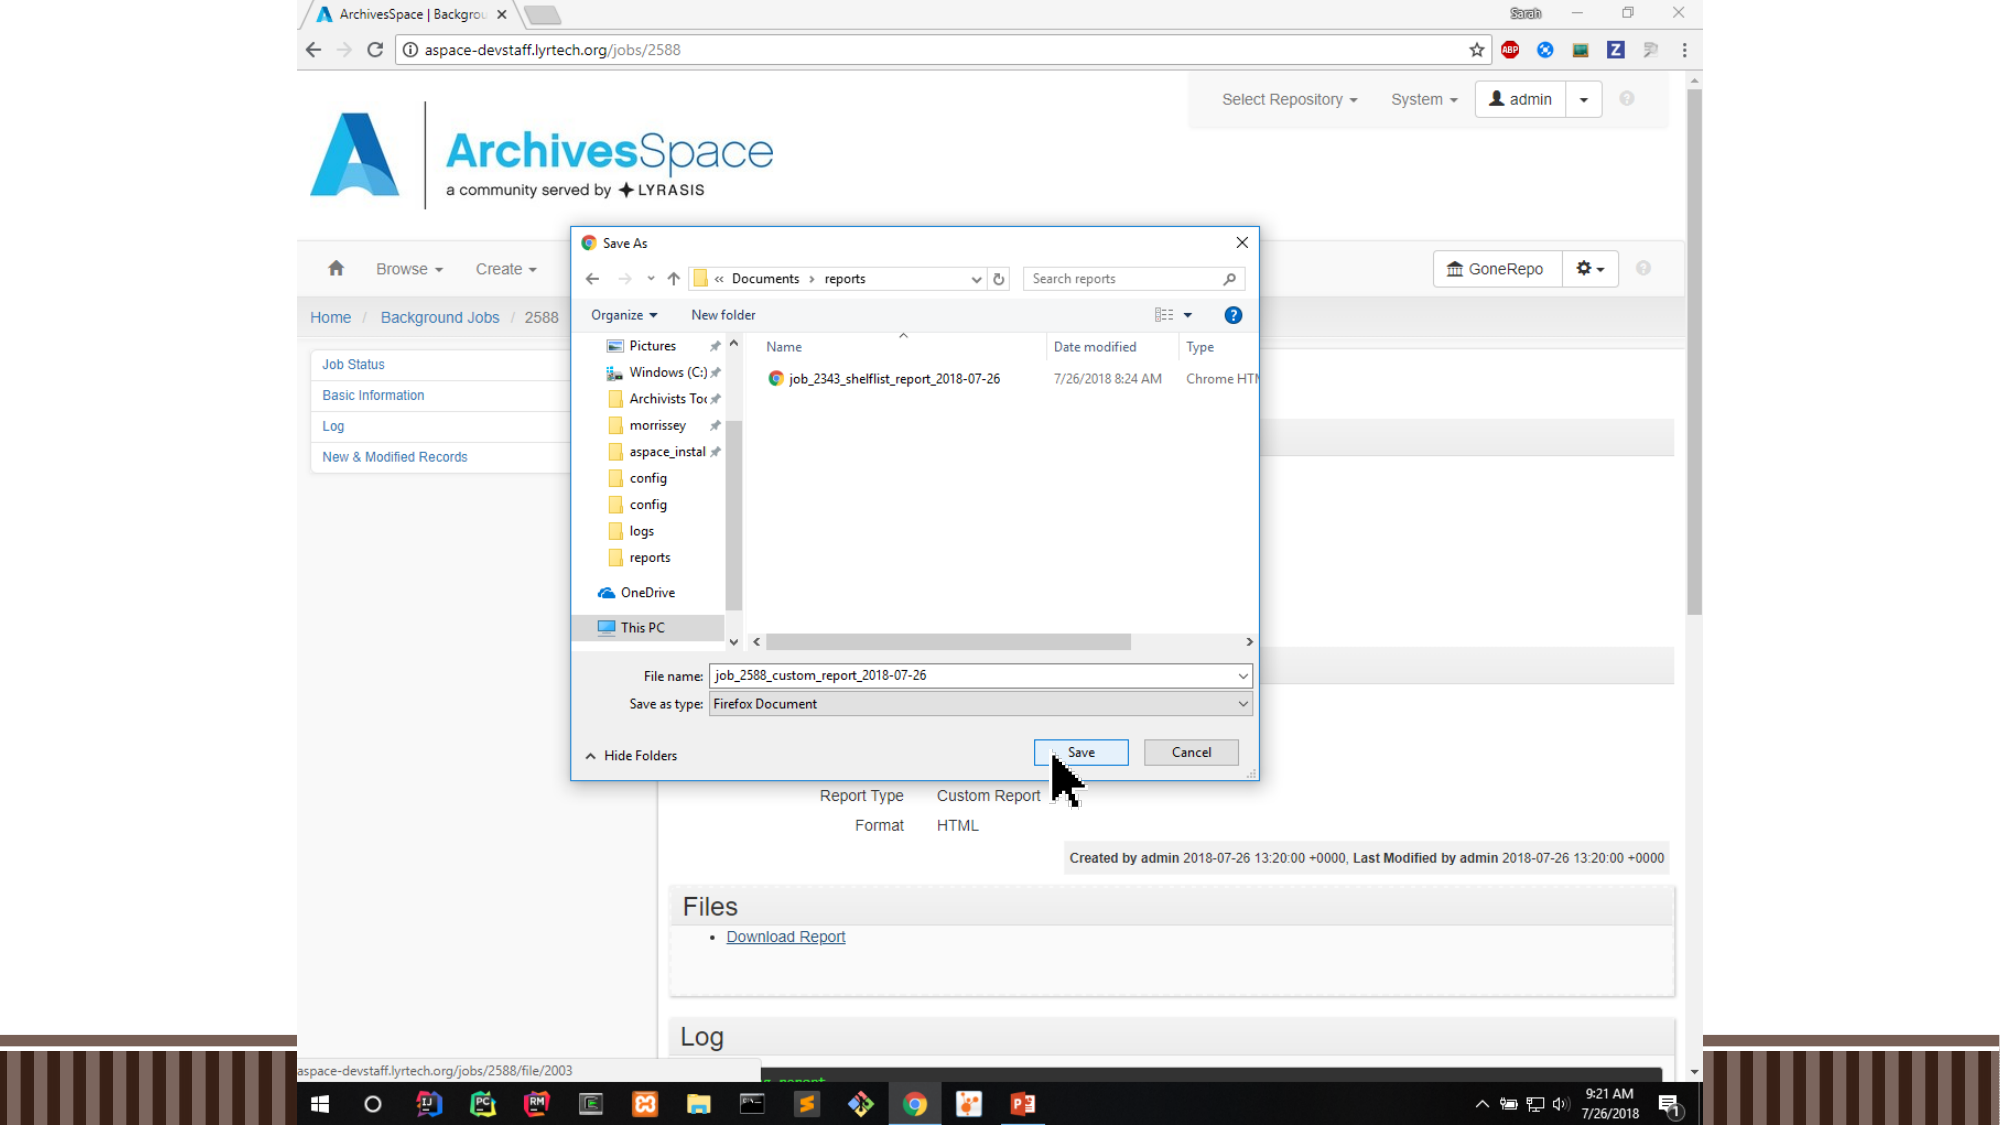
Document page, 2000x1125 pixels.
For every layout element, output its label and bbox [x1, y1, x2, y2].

picture [297, 0, 1703, 1125]
